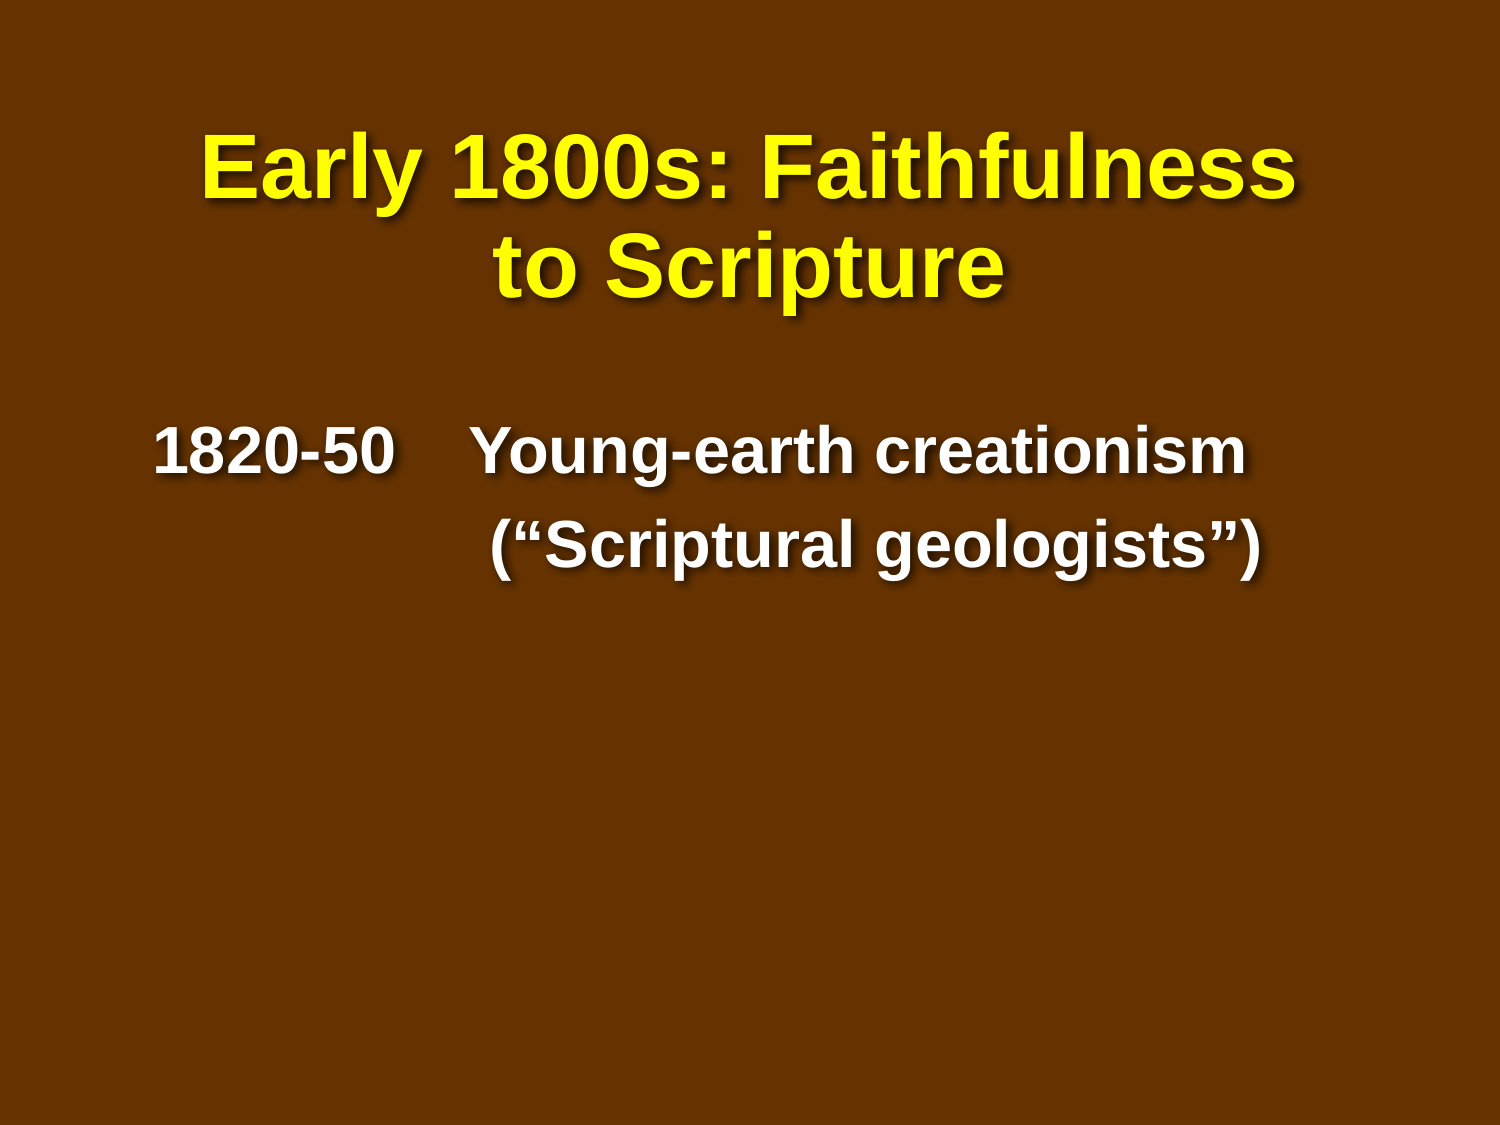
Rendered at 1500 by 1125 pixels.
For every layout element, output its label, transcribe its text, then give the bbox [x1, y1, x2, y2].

text_box Early 1800s: Faithfulness to Scripture [162, 112, 1338, 325]
text_box 1820-50 Young-earth creationism (“Scriptural geologists”) [137, 399, 1475, 588]
